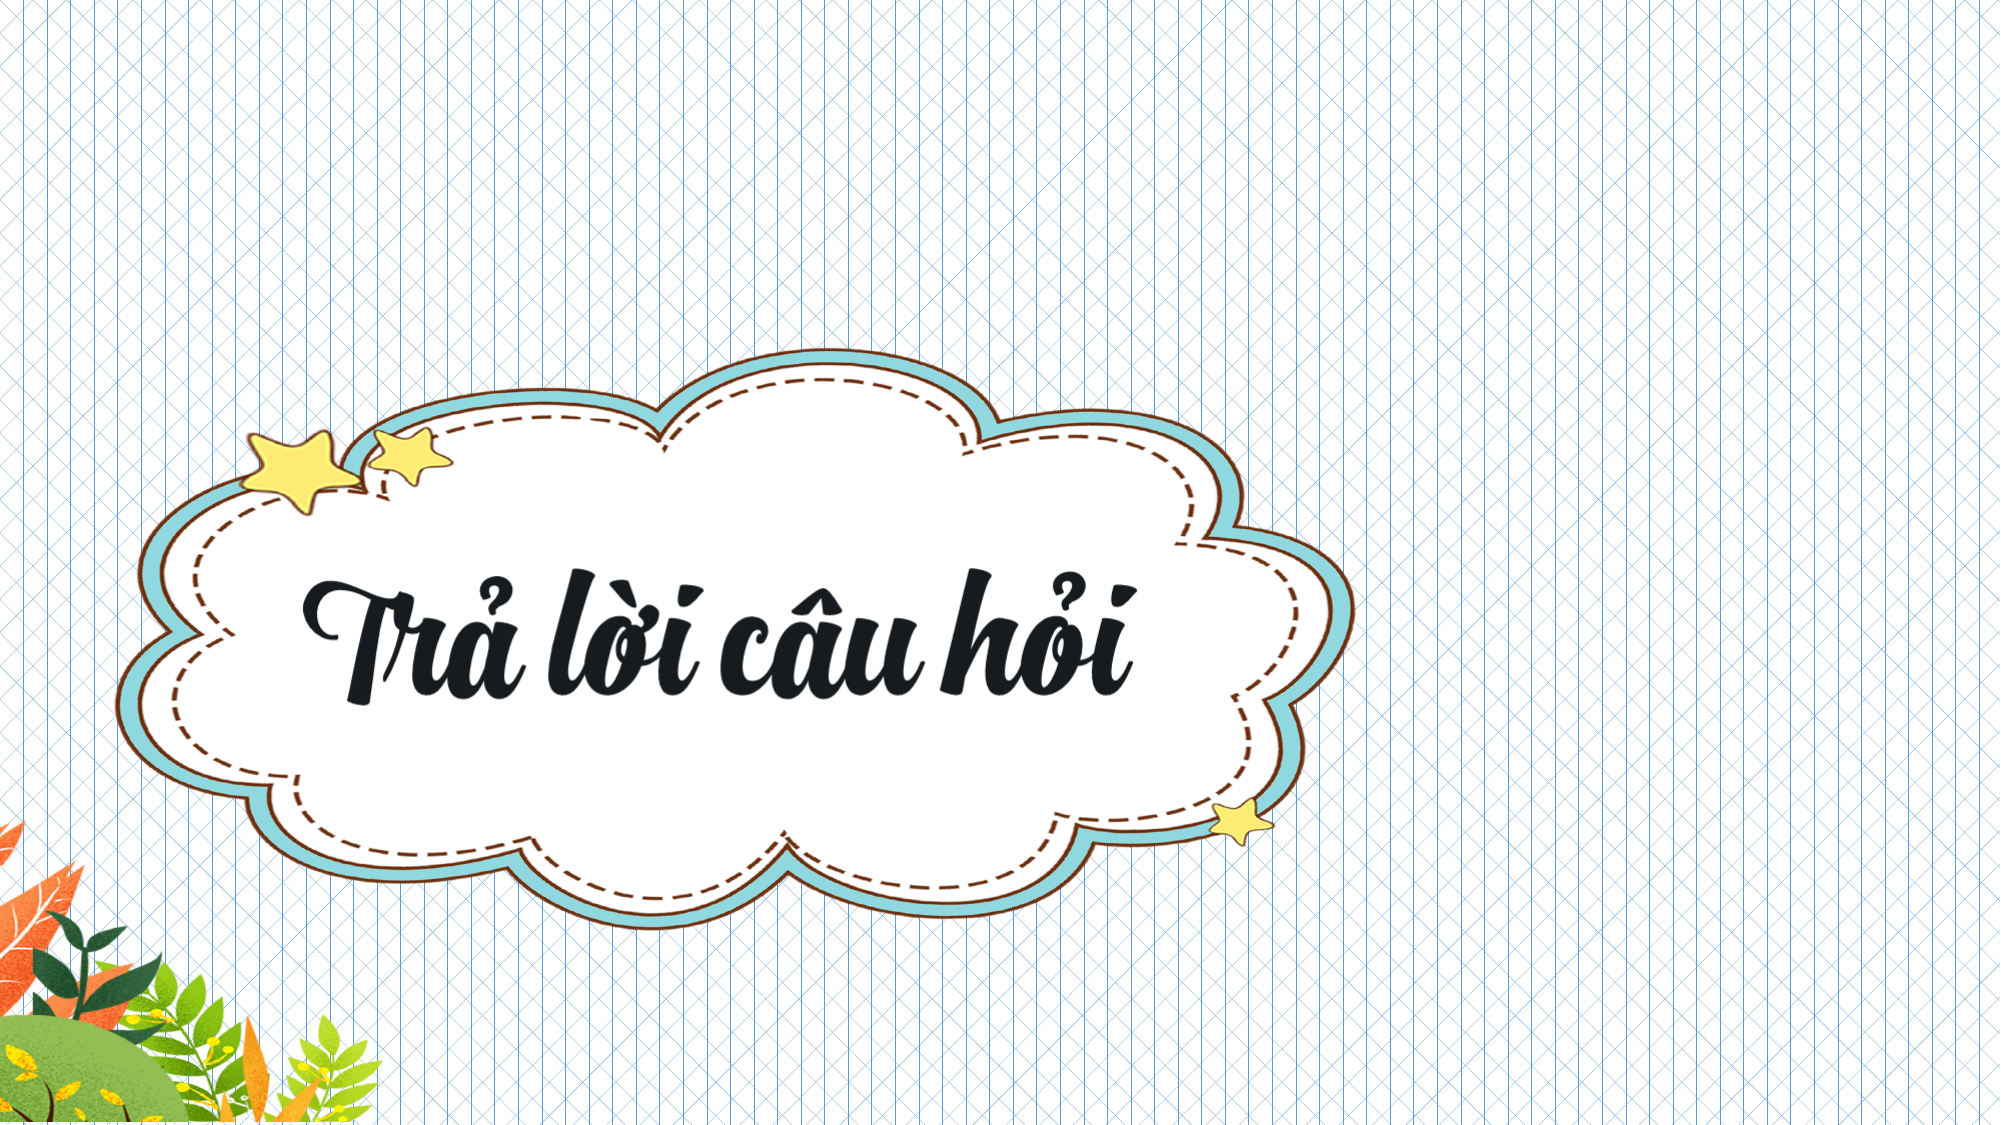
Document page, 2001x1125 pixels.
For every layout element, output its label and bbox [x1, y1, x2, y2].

picture [0, 338, 1363, 1122]
